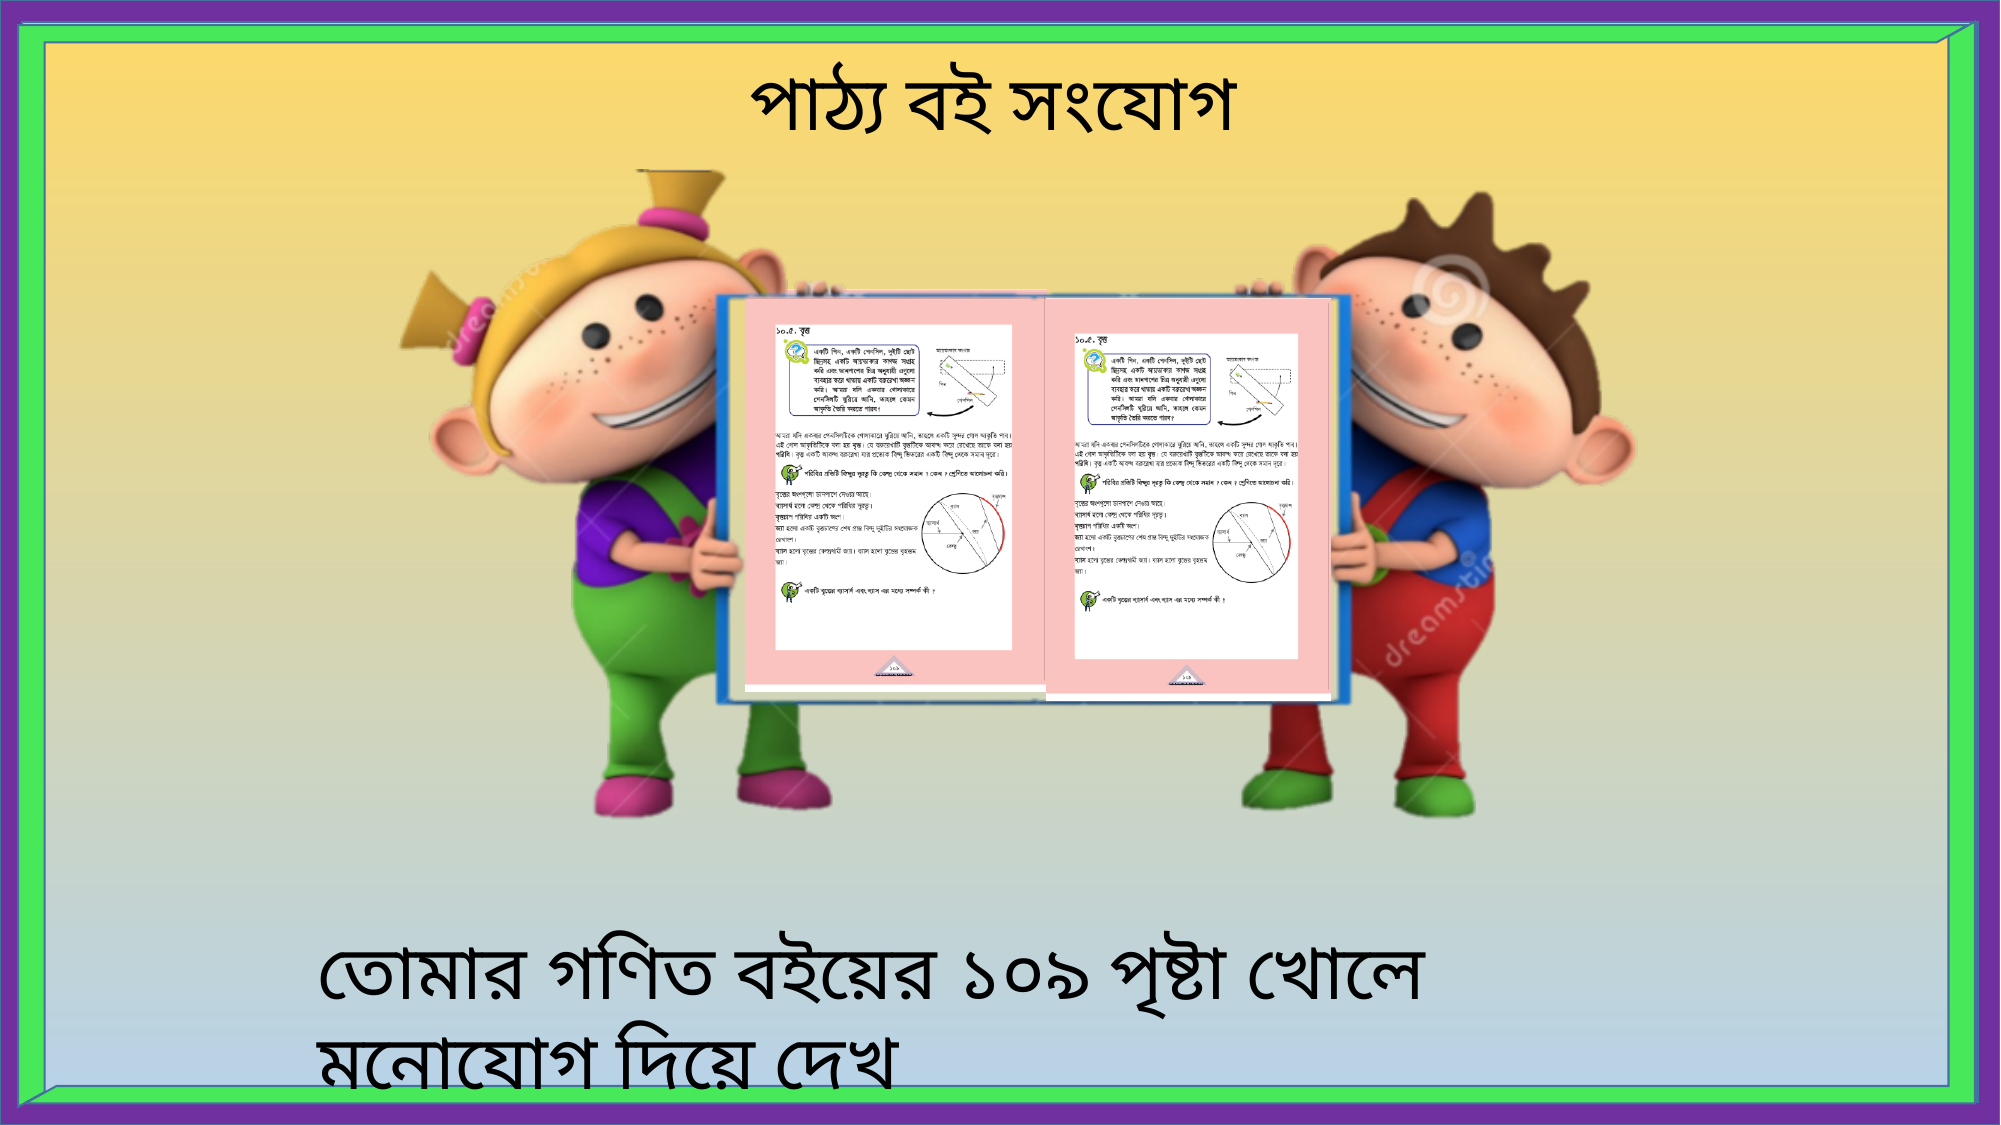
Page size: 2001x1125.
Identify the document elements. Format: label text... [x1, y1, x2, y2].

text_box [24, 1084, 302, 1105]
text_box তোমার গণিত বইয়ের ১০৯ পৃষ্টা খোলে মনোযোগ দিয়ে দেখ [302, 917, 1726, 1112]
text_box [1726, 19, 1977, 1105]
text_box [17, 23, 1968, 1109]
picture [372, 169, 1656, 850]
text_box [0, 0, 2000, 1125]
text_box পাঠ্য বই সংযোগ [578, 48, 1408, 154]
